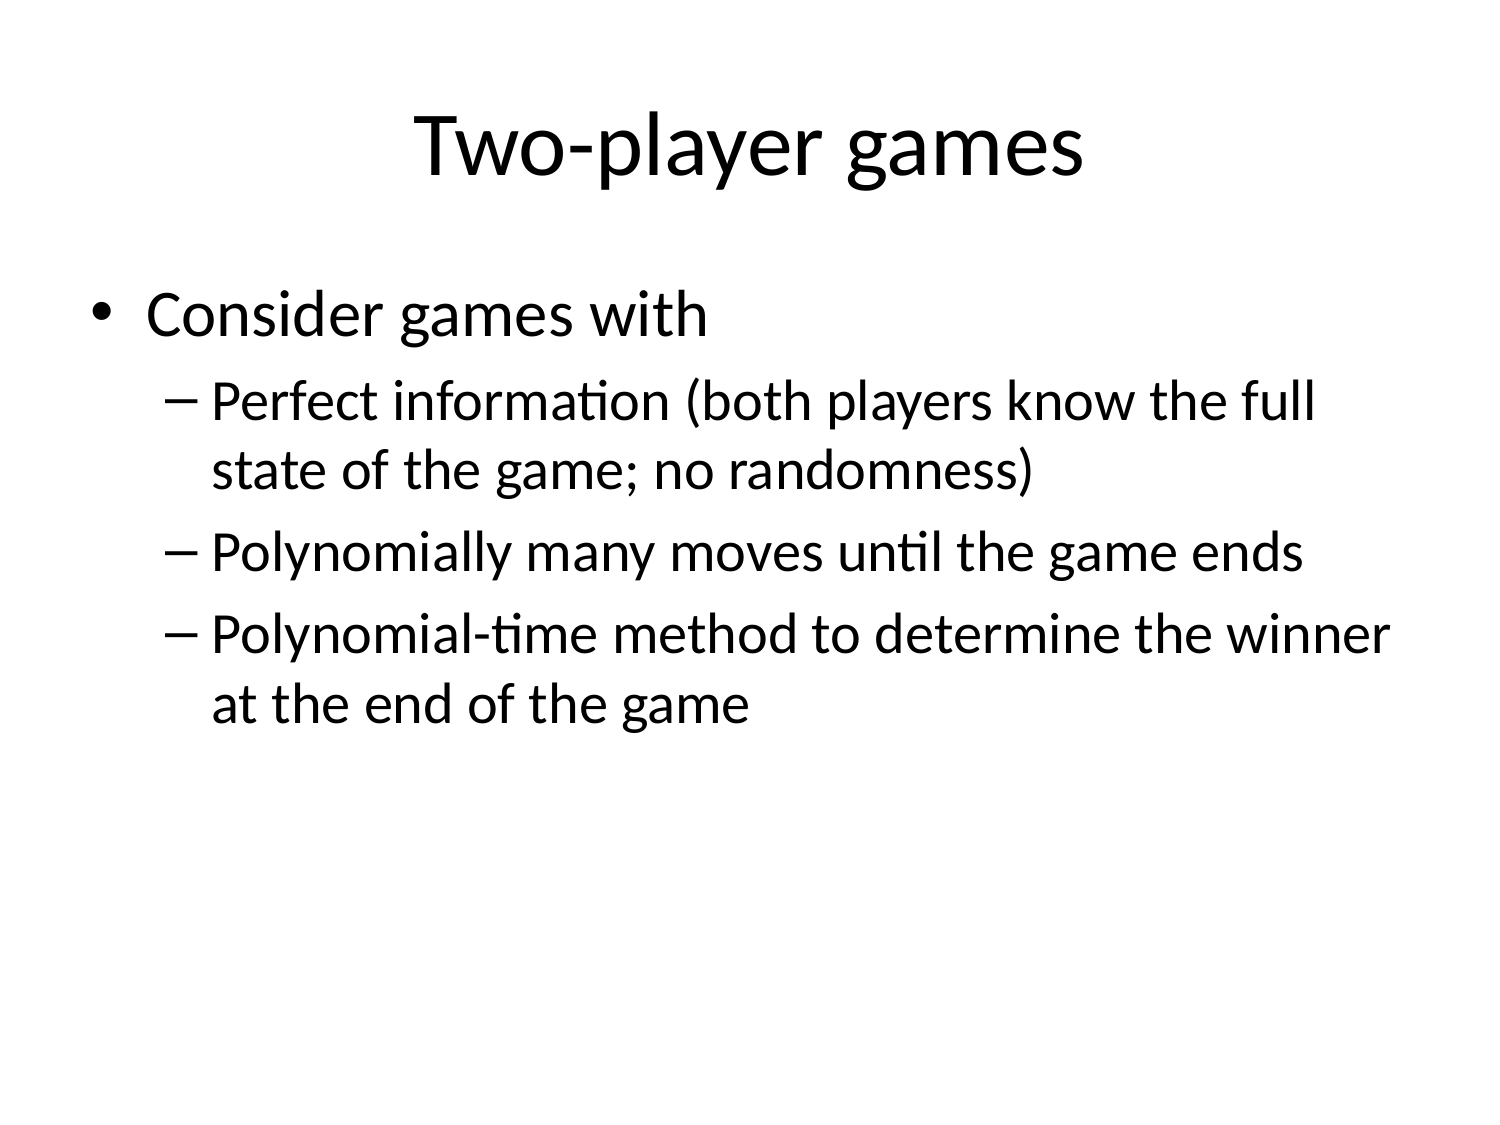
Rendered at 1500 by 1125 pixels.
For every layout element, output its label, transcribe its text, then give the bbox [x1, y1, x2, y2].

title Two-player games [75, 45, 1425, 233]
list Consider games with Perfect information (both players know the full state of the game; no randomness) Polynomially many moves until the game ends Polynomial-time method to determine the winner at the end of the game [75, 262, 1425, 1005]
